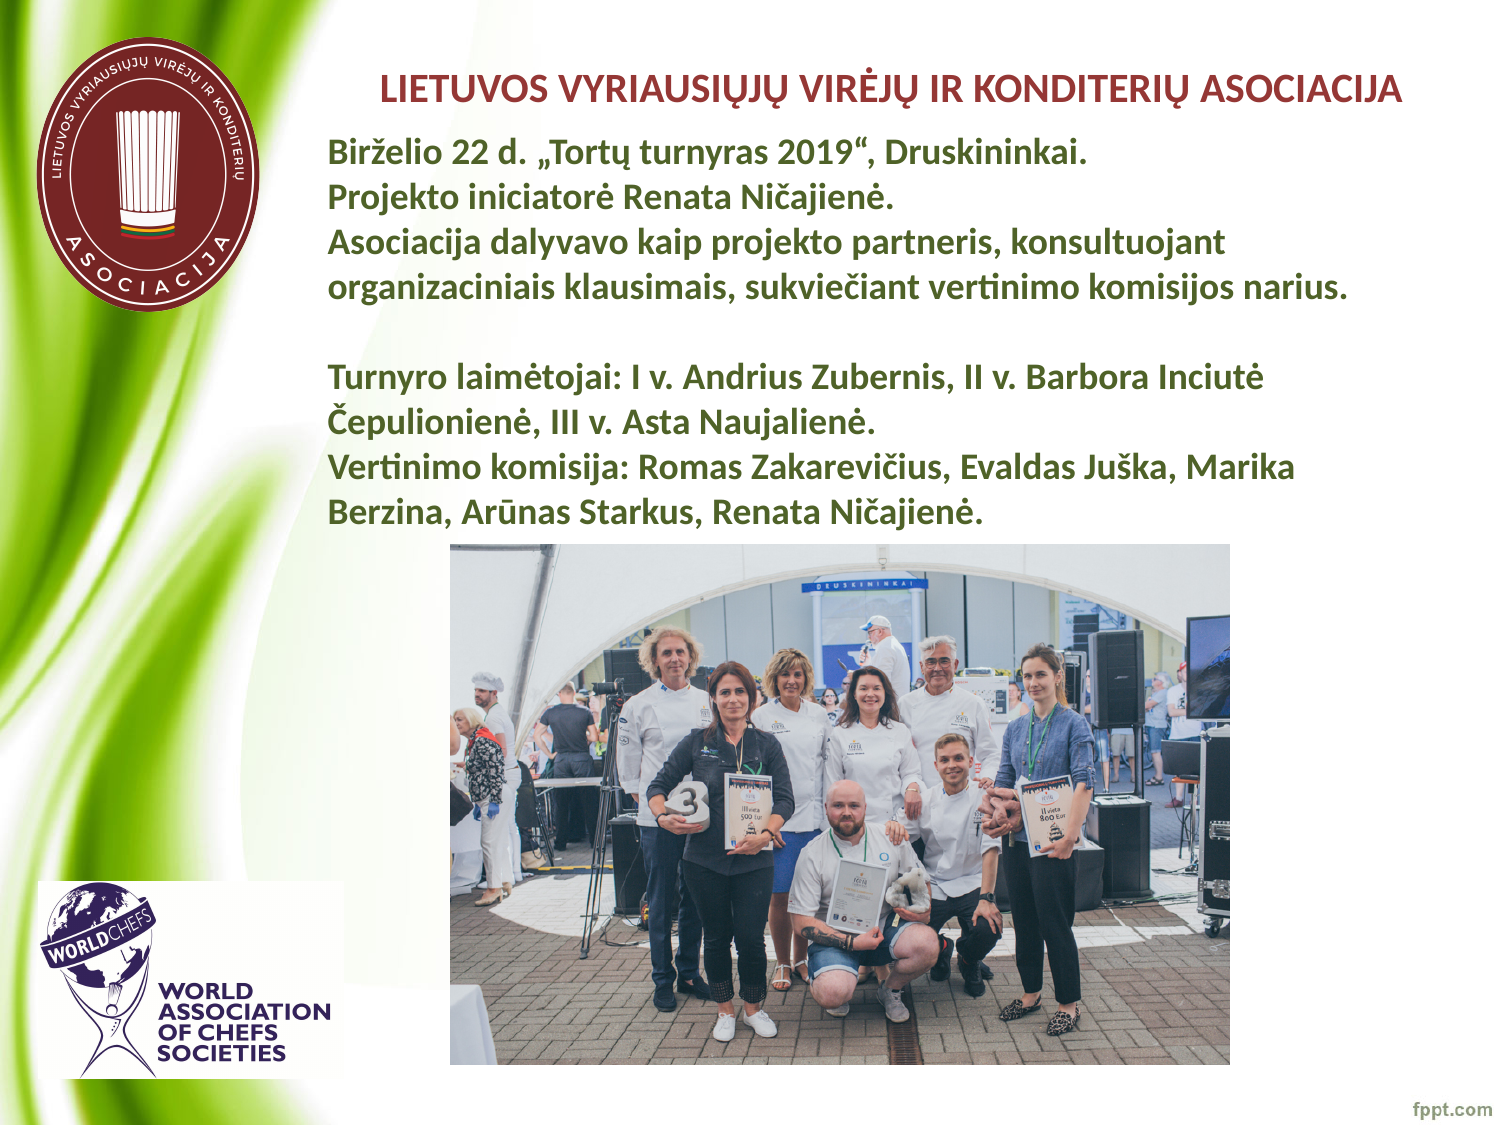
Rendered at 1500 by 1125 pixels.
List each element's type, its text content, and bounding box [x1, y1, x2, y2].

text_box Birželio 22 d. „Tortų turnyras 2019“, Druskininkai. Projekto iniciatorė Renata Ničajienė. Asociacija dalyvavo kaip projekto partneris, konsultuojant organizaciniais klausimais, sukviečiant vertinimo komisijos narius. Turnyro laimėtojai: I v. Andrius Zubernis, II v. Barbora Inciutė Čepulionienė, III v. Asta Naujalienė. Vertinimo komisija: Romas Zakarevičius, Evaldas Juška, Marika Berzina, Arūnas Starkus, Renata Ničajienė. [312, 177, 1446, 436]
text_box LIETUVOS VYRIAUSIŲJŲ VIRĖJŲ IR KONDITERIŲ ASOCIACIJA [303, 36, 1492, 136]
picture [0, 0, 1500, 1125]
